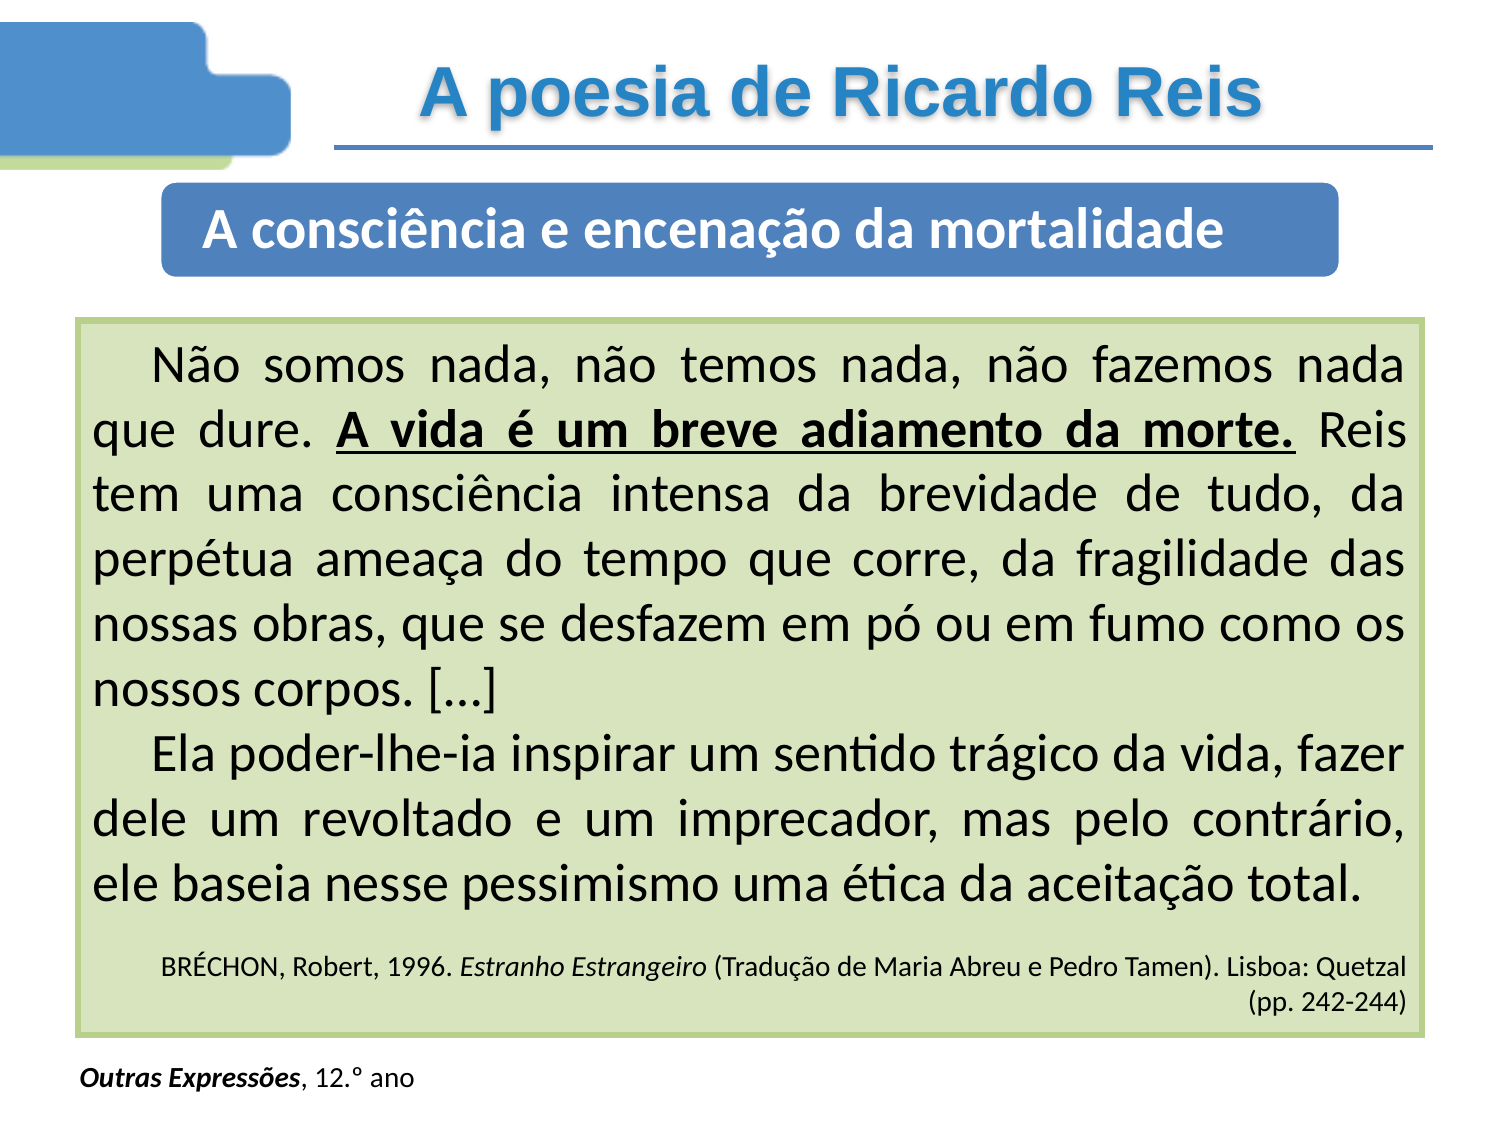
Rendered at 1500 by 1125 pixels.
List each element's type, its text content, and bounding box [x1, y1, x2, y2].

text_box Não somos nada, não temos nada, não fazemos nada que dure. A vida é um breve adiamento da morte. Reis tem uma consciência intensa da brevidade de tudo, da perpétua ameaça do tempo que corre, da fragilidade das nossas obras, que se desfazem em pó ou em fumo como os nossos corpos. […] Ela poder-lhe-ia inspirar um sentido trágico da vida, fazer dele um revoltado e um imprecador, mas pelo contrário, ele baseia nesse pessimismo uma ética da aceitação total. BRÉCHON, Robert, 1996. Estranho Estrangeiro (Tradução de Maria Abreu e Pedro Tamen). Lisboa: Quetzal (pp. 242-244) [77, 320, 1423, 1035]
text_box Outras Expressões, 12.º ano [64, 1051, 581, 1101]
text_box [159, 180, 1341, 280]
text_box A poesia de Ricardo Reis [296, 38, 1471, 138]
picture [0, 22, 292, 171]
